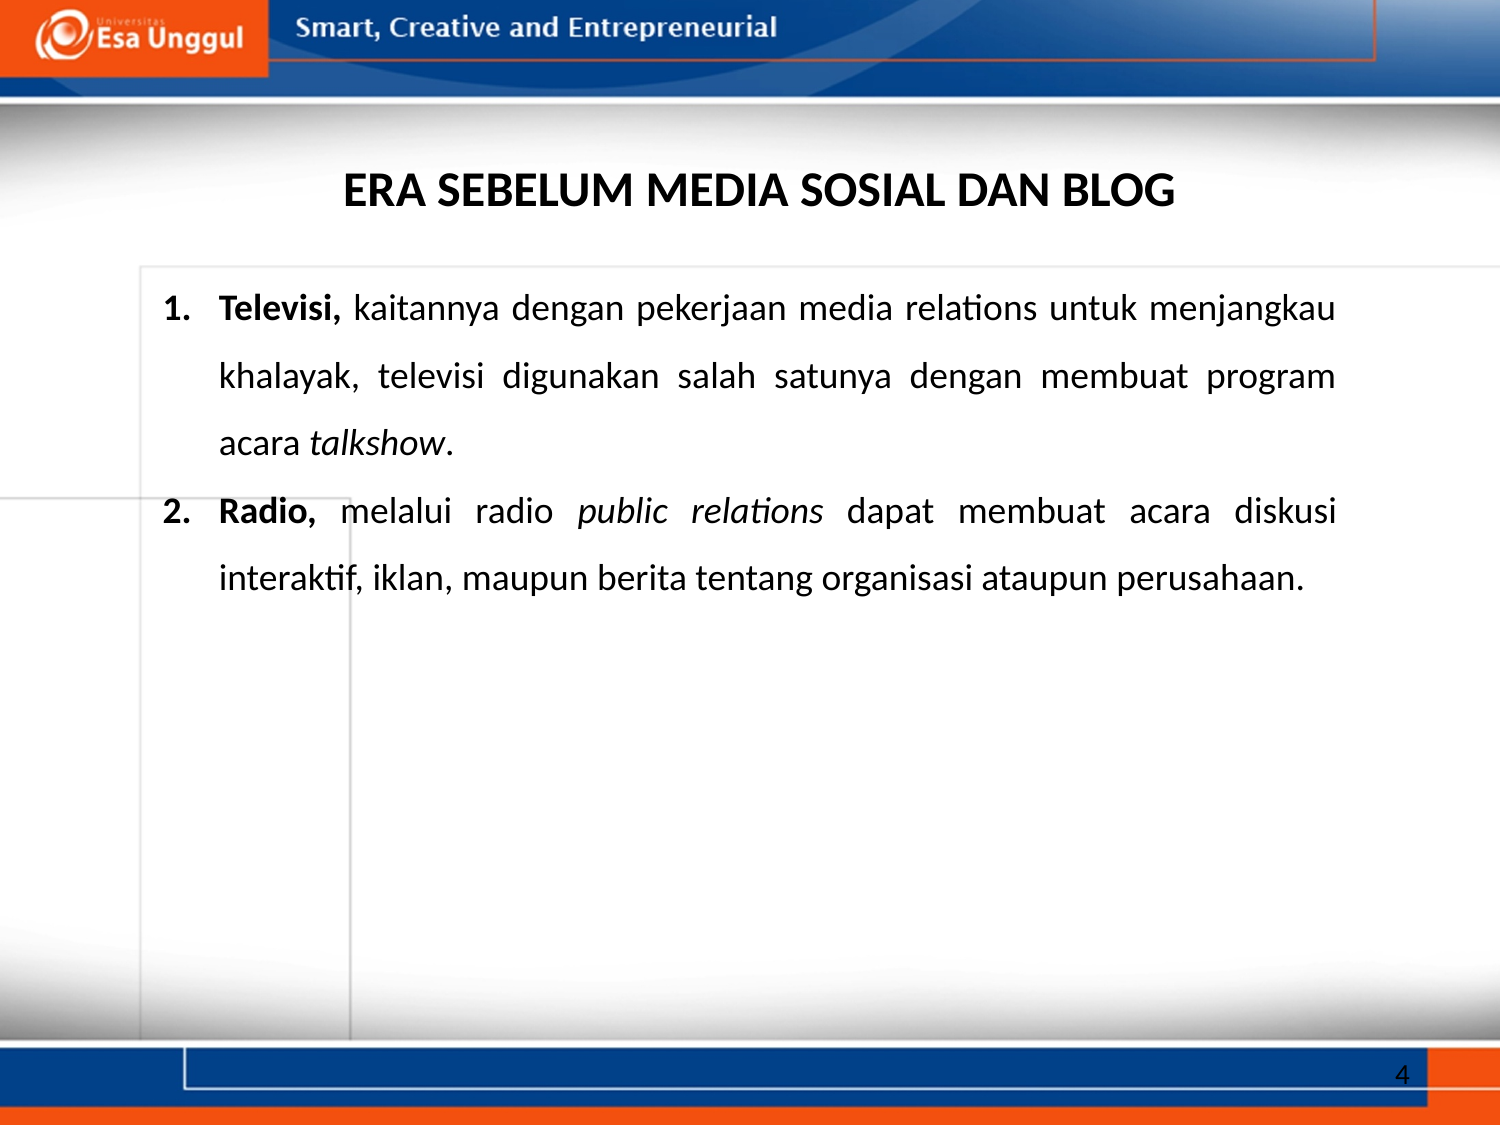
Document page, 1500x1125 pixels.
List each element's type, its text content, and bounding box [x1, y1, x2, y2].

list Televisi, kaitannya dengan pekerjaan media relations untuk menjangkau khalayak, televisi digunakan salah satunya dengan membuat program acara talkshow. Radio, melalui radio public relations dapat membuat acara diskusi interaktif, iklan, maupun berita tentang organisasi ataupun perusahaan. [147, 253, 1353, 713]
picture [0, 0, 1500, 1125]
text_box ERA SEBELUM MEDIA SOSIAL DAN BLOG [322, 137, 1192, 225]
slide_number 4 [1074, 1042, 1425, 1103]
